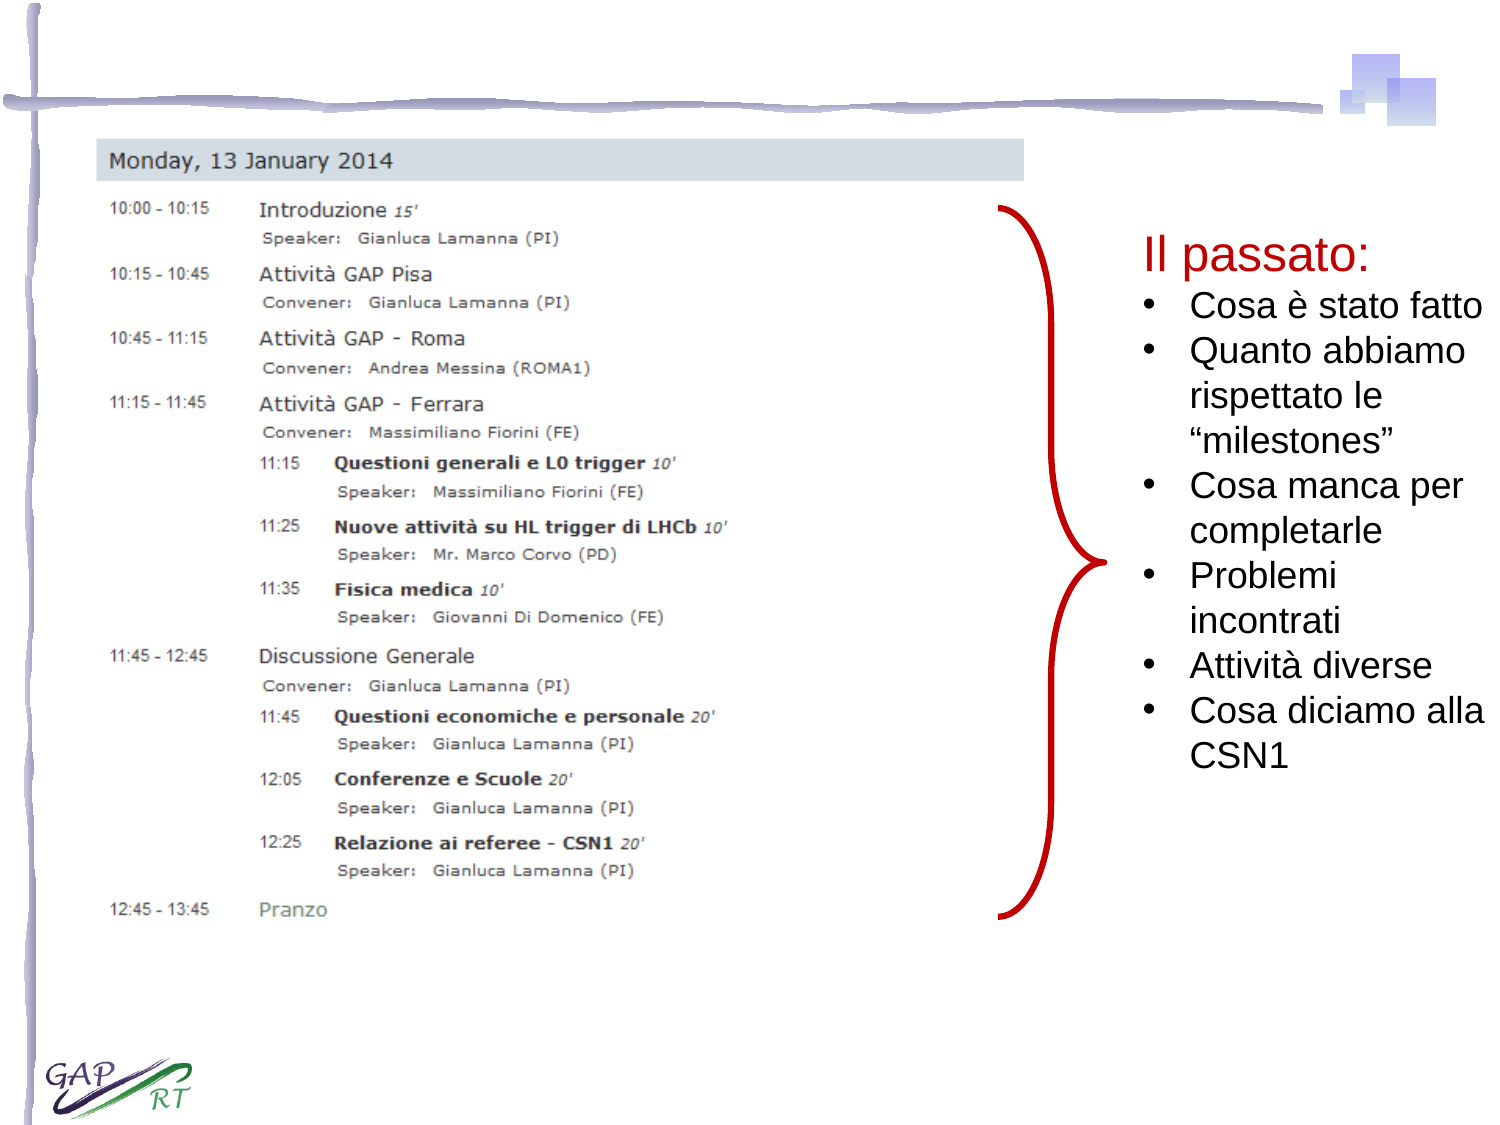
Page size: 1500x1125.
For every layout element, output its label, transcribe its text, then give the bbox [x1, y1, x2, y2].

picture [52, 125, 1024, 931]
text_box Il passato: Cosa è stato fatto Quanto abbiamo rispettato le “milestones” Cosa manca per completarle Problemi incontrati Attività diverse Cosa diciamo alla CSN1 [1128, 214, 1500, 784]
picture [43, 1055, 192, 1122]
text_box [1027, 225, 1106, 900]
